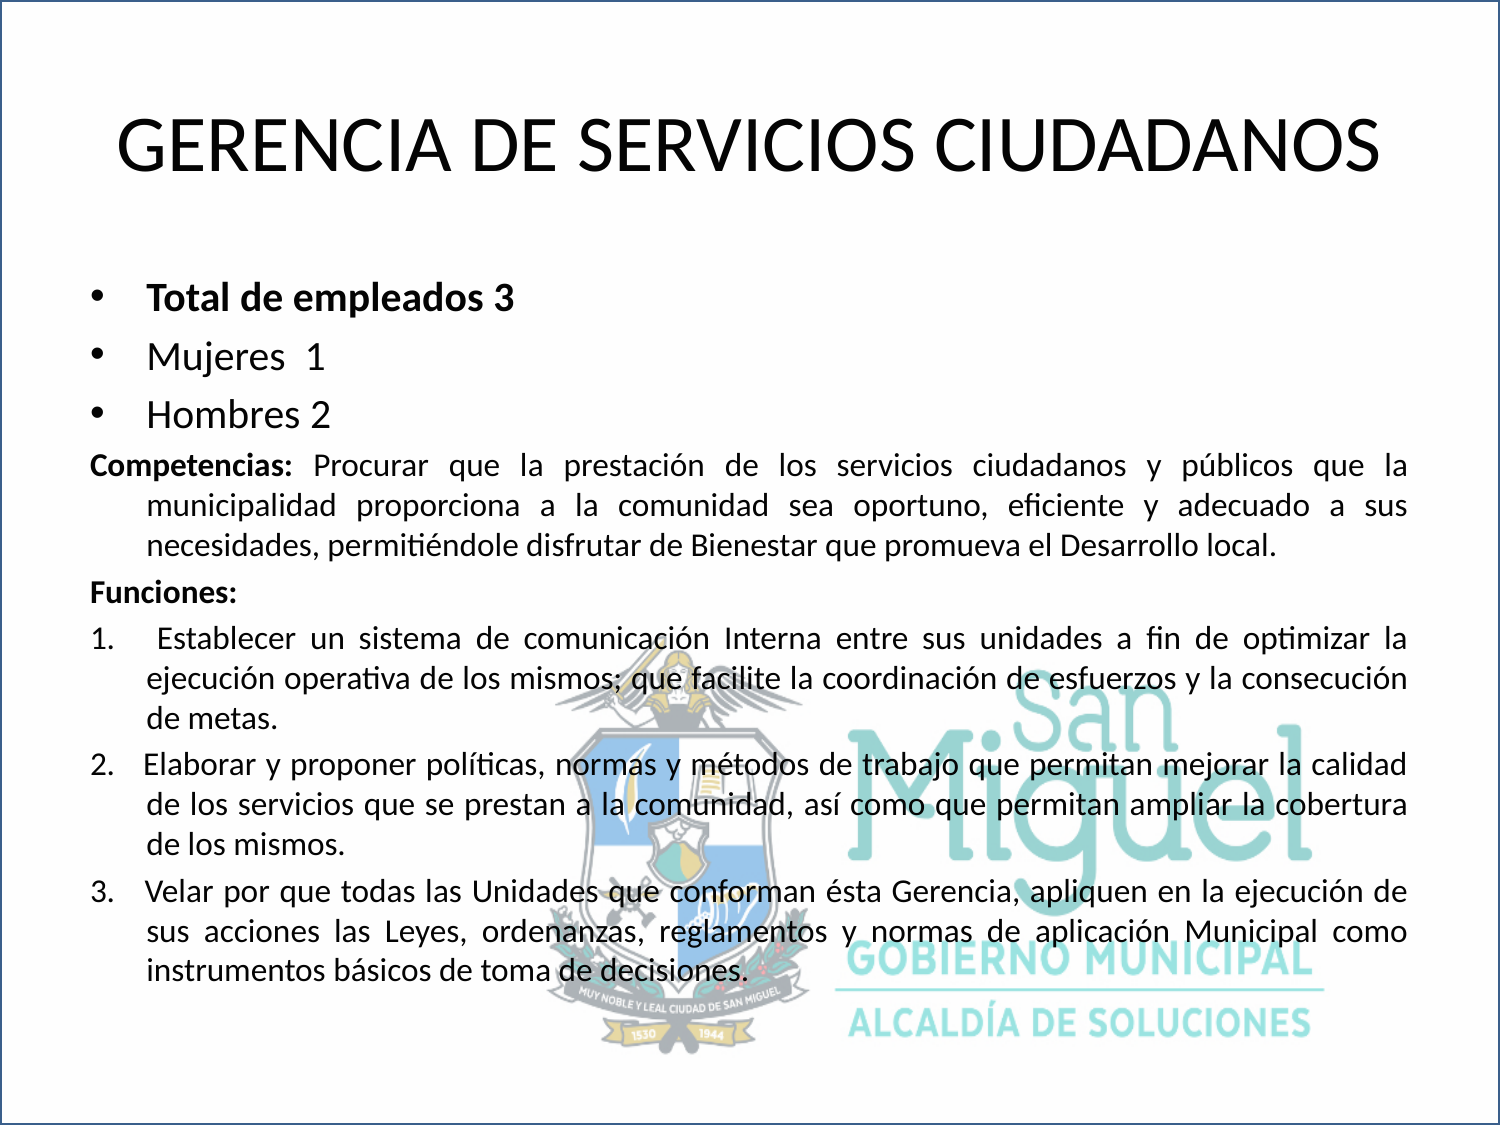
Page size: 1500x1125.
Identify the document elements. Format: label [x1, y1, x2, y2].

text_box [0, 0, 1500, 1125]
